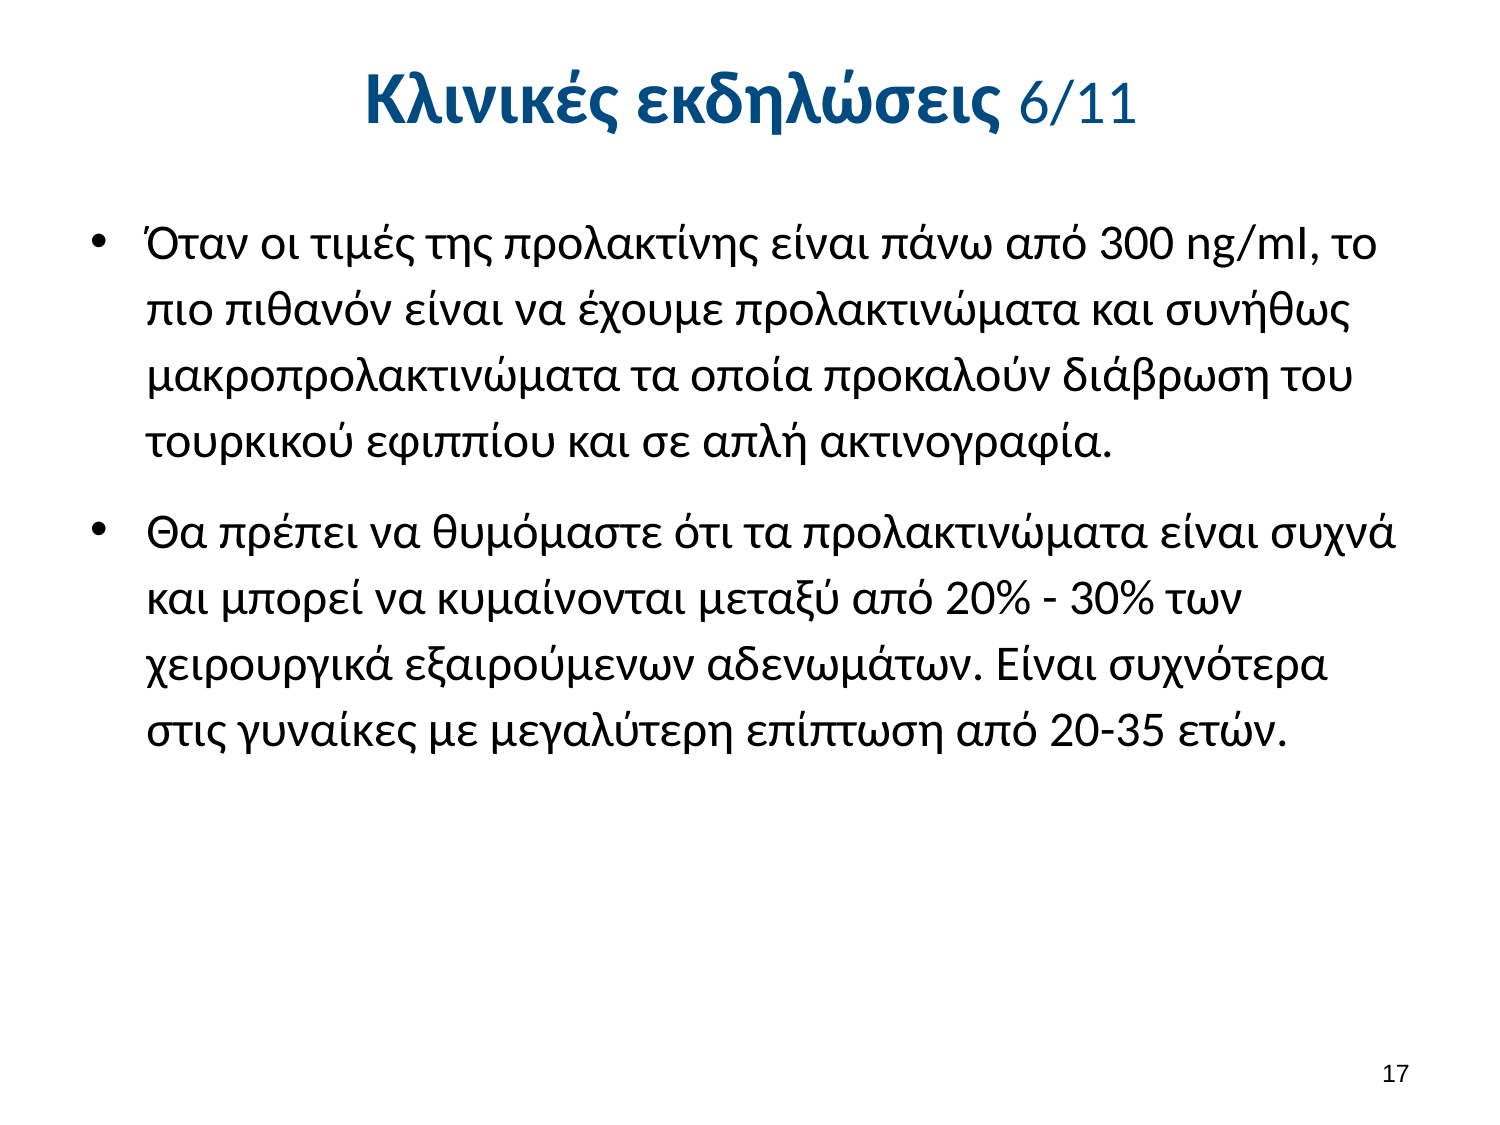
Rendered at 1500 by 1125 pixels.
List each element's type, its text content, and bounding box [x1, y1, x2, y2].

list Όταν οι τιμές της προλακτίνης είναι πάνω από 300 ng/mI, το πιο πιθανόν είναι να έχουμε προλακτινώματα και συνήθως μακροπρολακτινώματα τα οποία προκαλούν διάβρωση του τουρκικού εφιππίου και σε απλή ακτινογραφία. Θα πρέπει να θυμόμαστε ότι τα προλακτινώματα είναι συχνά και μπορεί να κυμαίνονται μεταξύ από 20% - 30% των χειρουργικά εξαιρούμενων αδενωμάτων. Είναι συχνότερα στις γυναίκες με μεγαλύτερη επίπτωση από 20­-35 ετών. [75, 196, 1425, 1024]
slide_number 16 [1074, 1042, 1425, 1103]
title Κλινικές εκδηλώσεις 6/11 [76, 19, 1427, 169]
